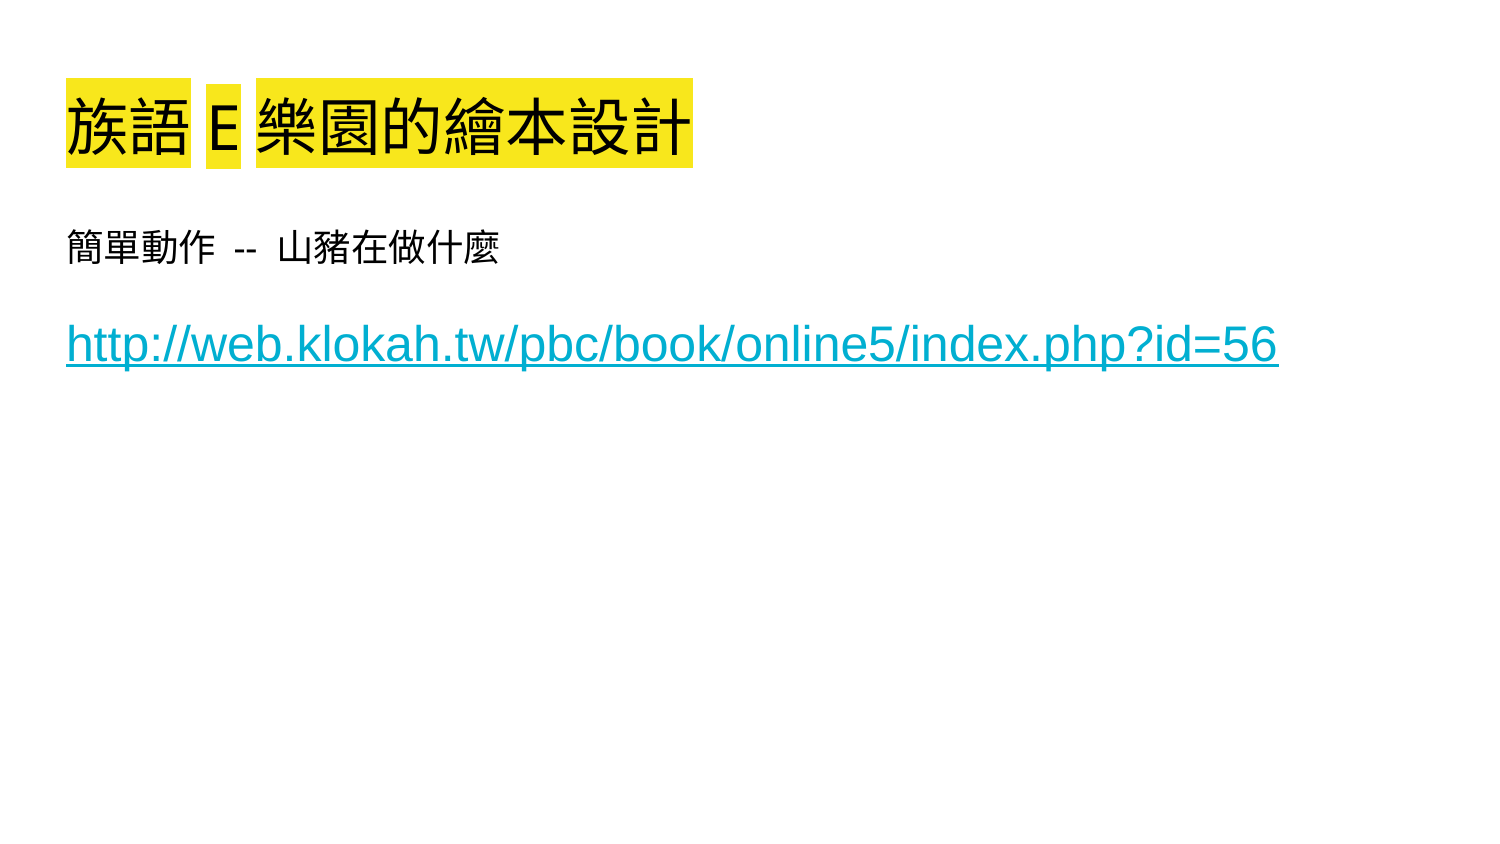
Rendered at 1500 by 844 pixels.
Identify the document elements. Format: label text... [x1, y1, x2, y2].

list 簡單動作 -- 山豬在做什麼 http://web.klokah.tw/pbc/book/online5/index.php?id=56 [51, 202, 1449, 750]
title 族語E樂園的繪本設計 [51, 72, 1449, 167]
